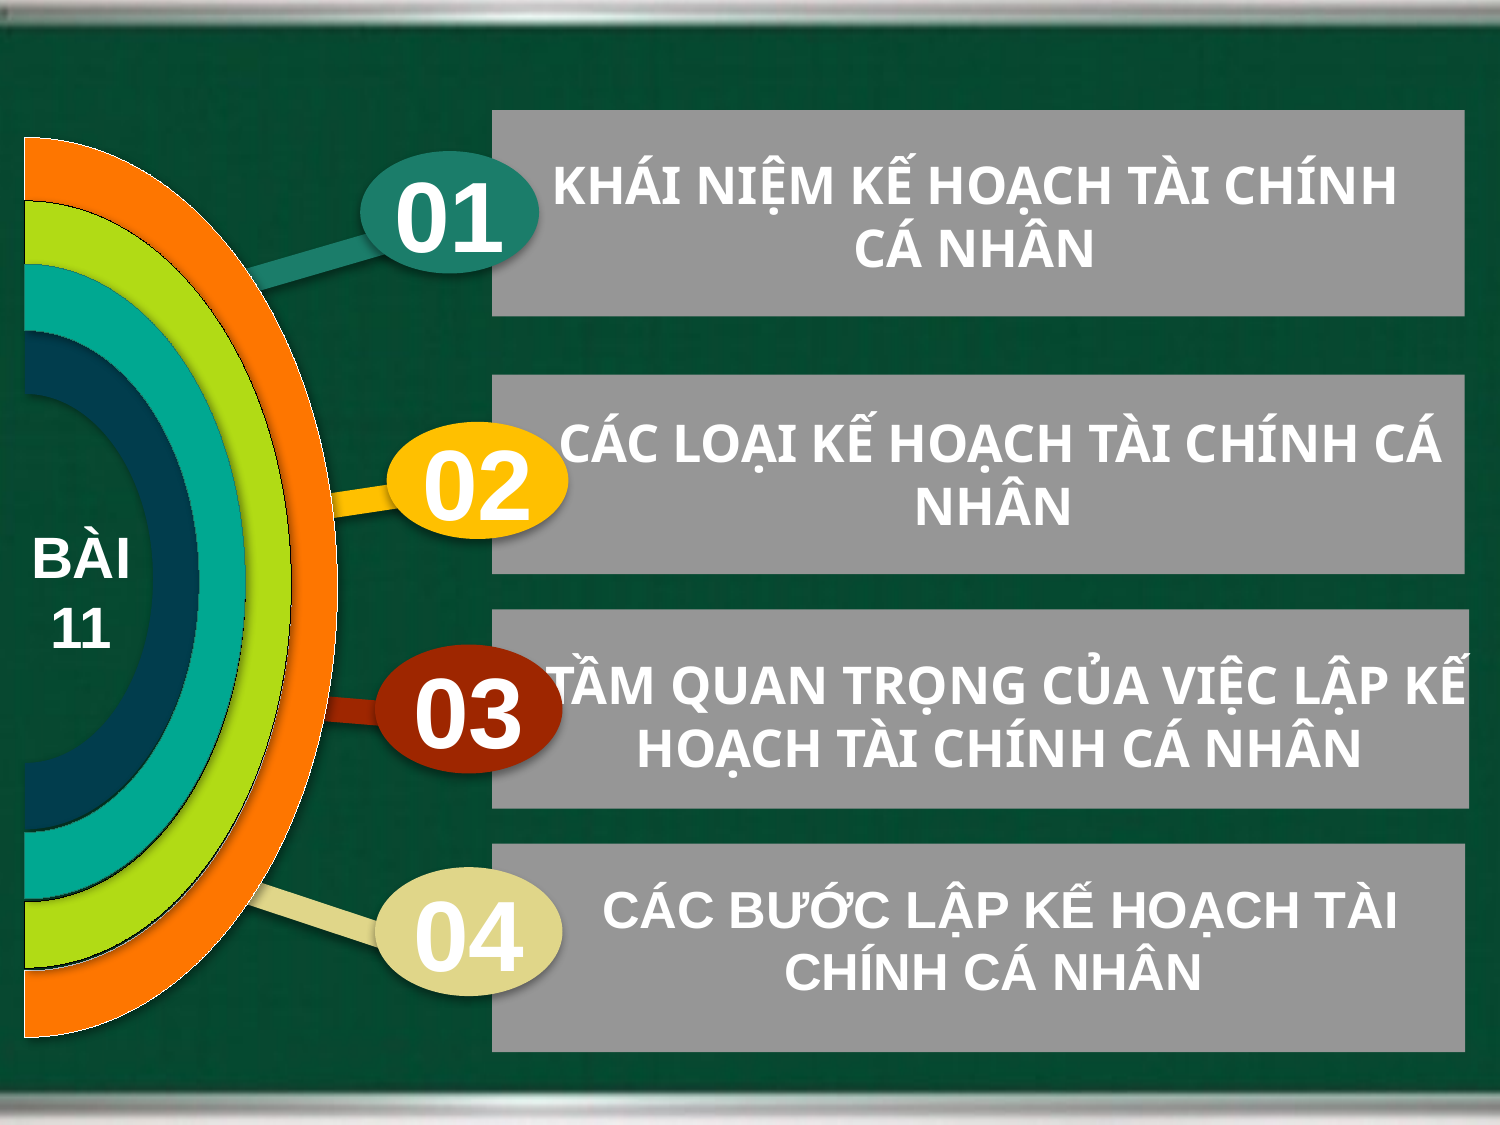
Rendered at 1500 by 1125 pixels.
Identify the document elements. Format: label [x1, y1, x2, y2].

text_box [349, 644, 563, 774]
text_box [0, 136, 338, 1038]
text_box [491, 109, 1466, 317]
text_box [349, 150, 540, 306]
picture [0, 0, 1500, 1125]
text_box [349, 866, 563, 997]
text_box [491, 608, 1475, 809]
text_box [491, 374, 1466, 575]
text_box [349, 421, 569, 540]
text_box [491, 843, 1466, 1053]
